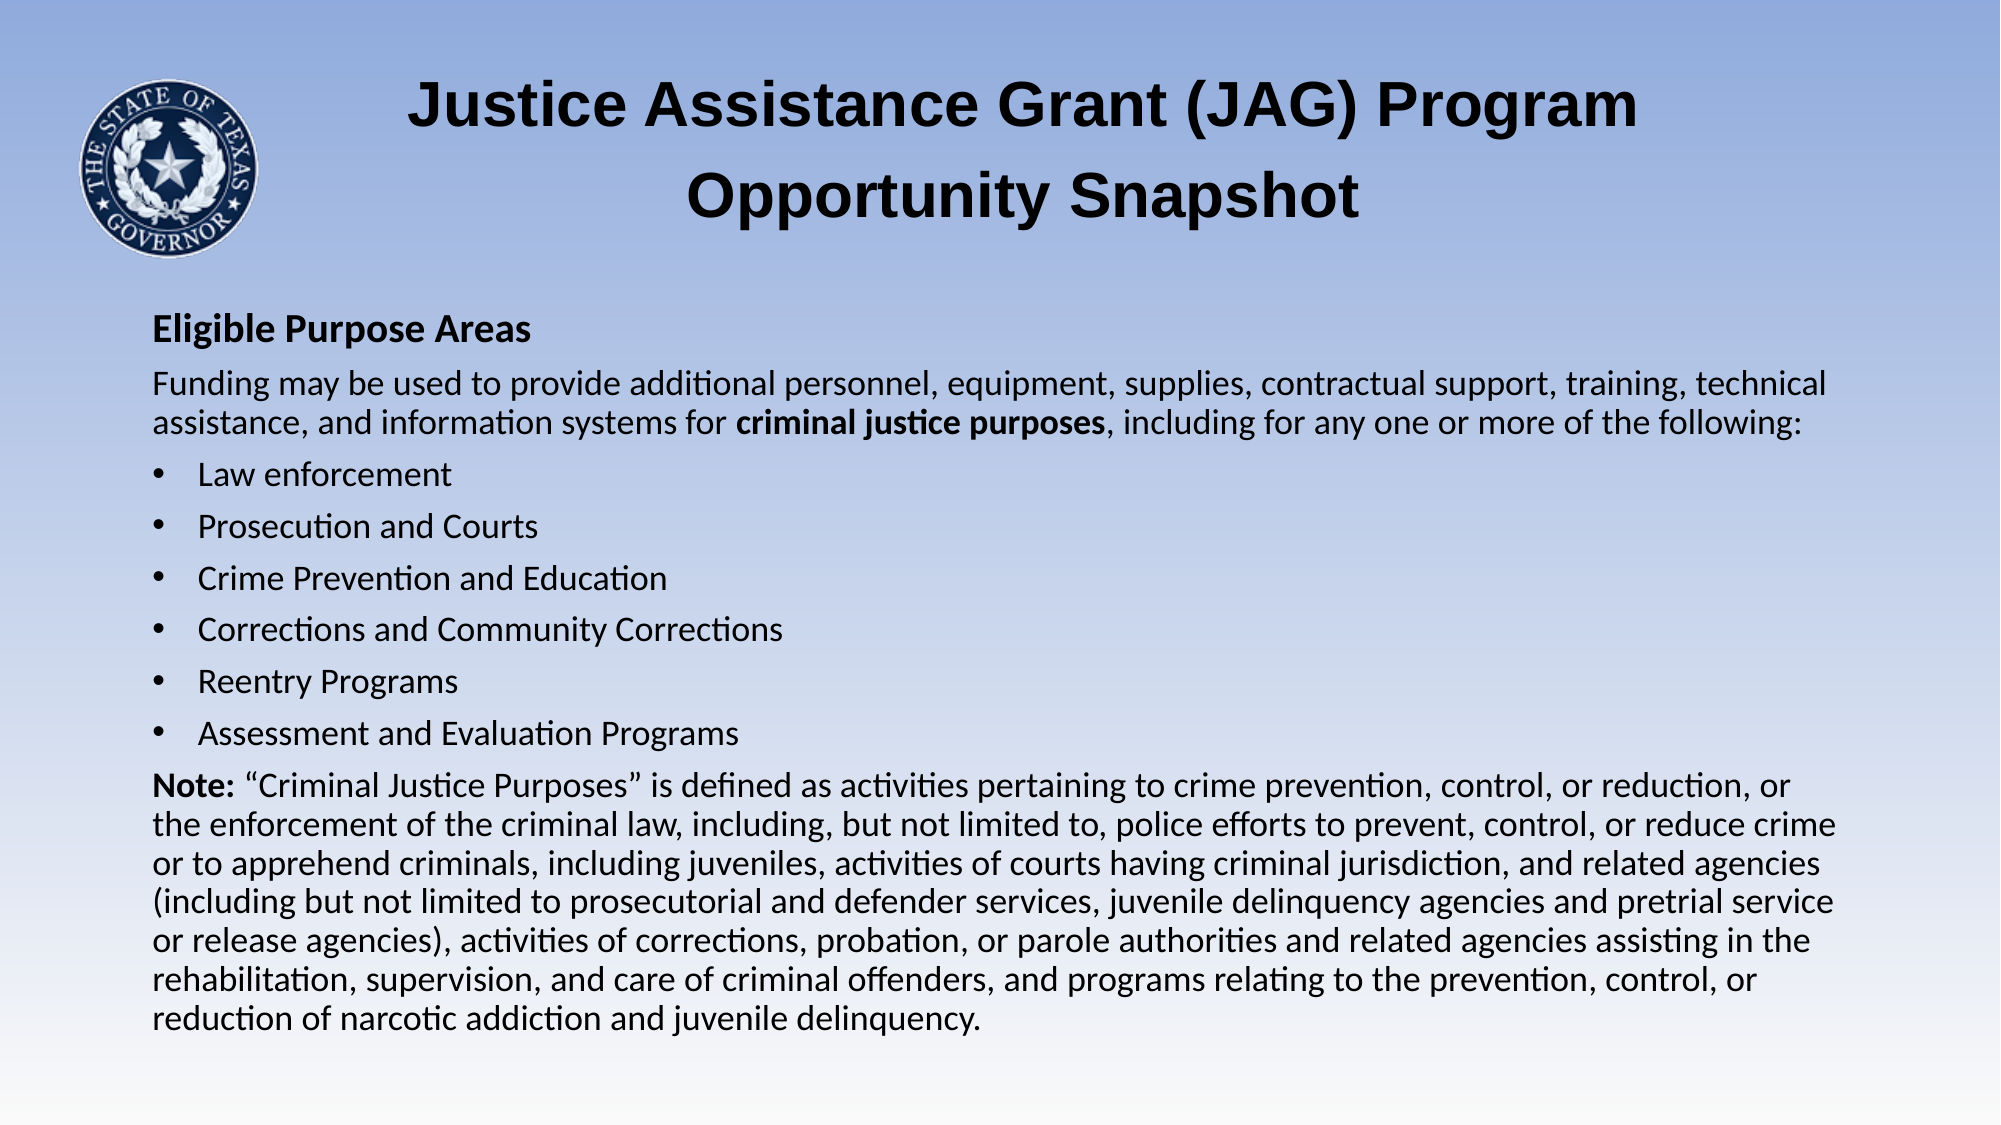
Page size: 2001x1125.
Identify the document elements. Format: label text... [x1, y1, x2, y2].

picture [75, 75, 263, 263]
list Eligible Purpose Areas Funding may be used to provide additional personnel, equipment, supplies, contractual support, training, technical assistance, and information systems for criminal justice purposes, including for any one or more of the following: Law enforcement Prosecution and Courts Crime Prevention and Education Corrections and Community Corrections Reentry Programs Assessment and Evaluation Programs Note: “Criminal Justice Purposes” is defined as activities pertaining to crime prevention, control, or reduction, or the enforcement of the criminal law, including, but not limited to, police efforts to prevent, control, or reduce crime or to apprehend criminals, including juveniles, activities of courts having criminal jurisdiction, and related agencies (including but not limited to prosecutorial and defender services, juvenile delinquency agencies and pretrial service or release agencies), activities of corrections, probation, or parole authorities and related agencies assisting in the rehabilitation, supervision, and care of criminal offenders, and programs relating to the prevention, control, or reduction of narcotic addiction and juvenile delinquency. [137, 299, 1863, 1086]
text_box Justice Assistance Grant (JAG) Program Opportunity Snapshot [387, 39, 1660, 305]
